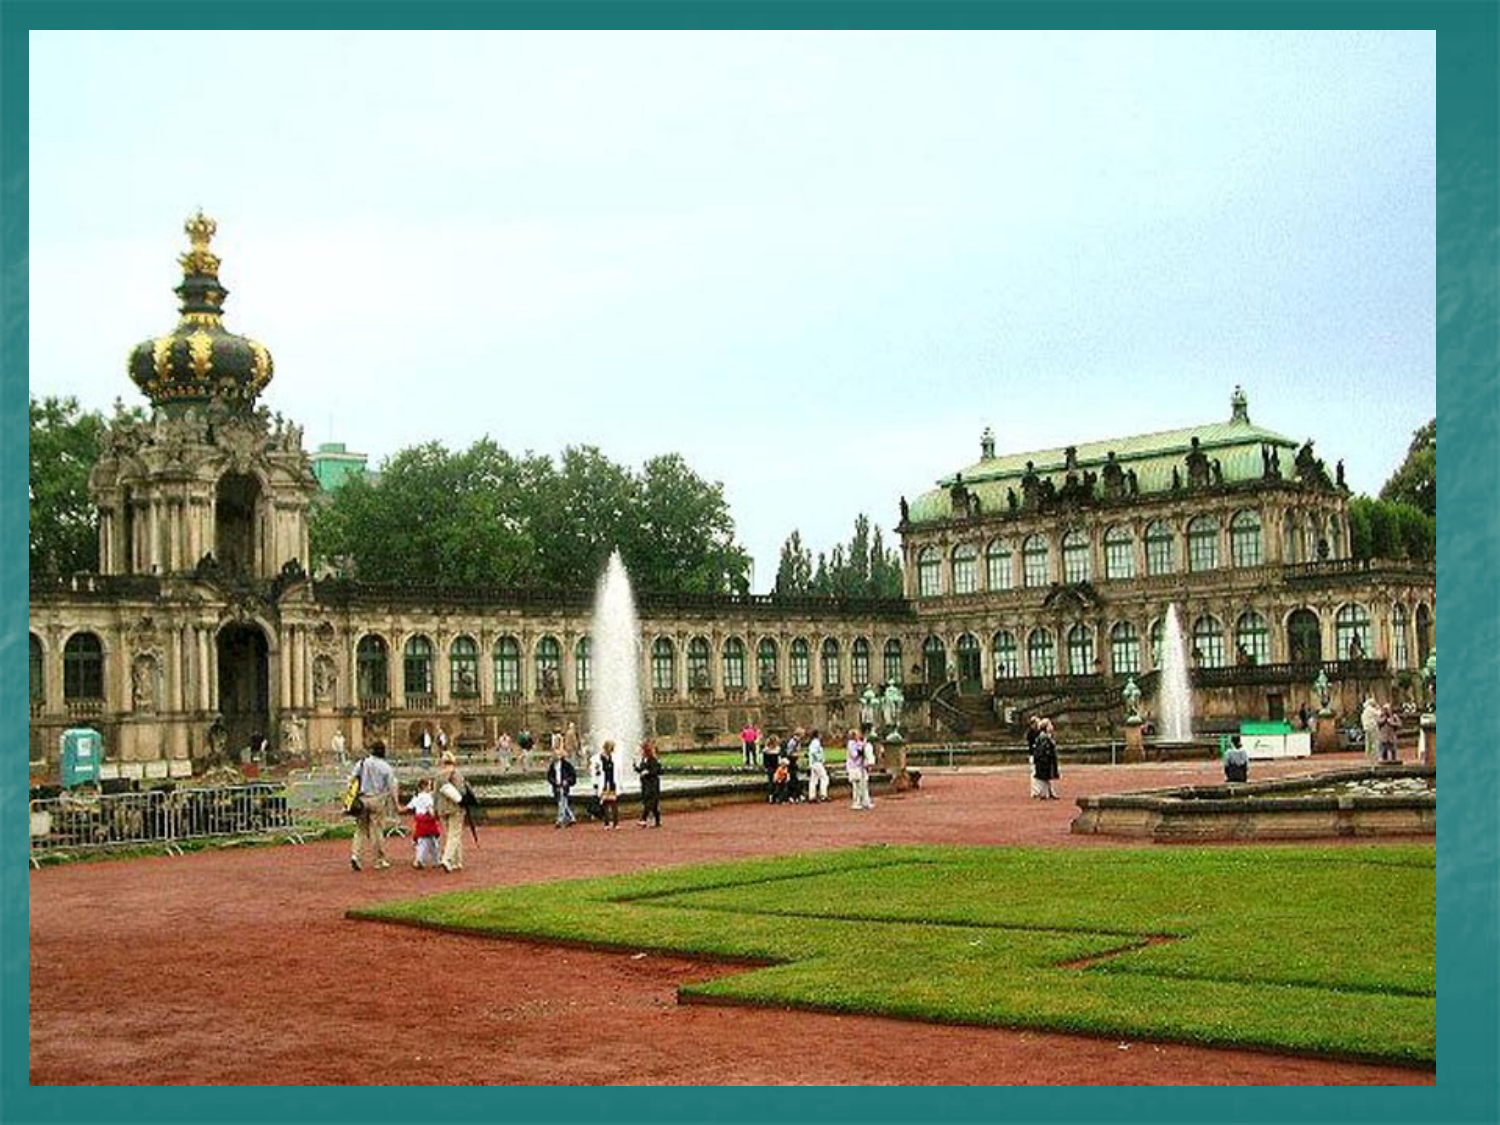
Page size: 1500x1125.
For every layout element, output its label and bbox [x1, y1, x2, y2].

picture [29, 30, 1436, 1086]
